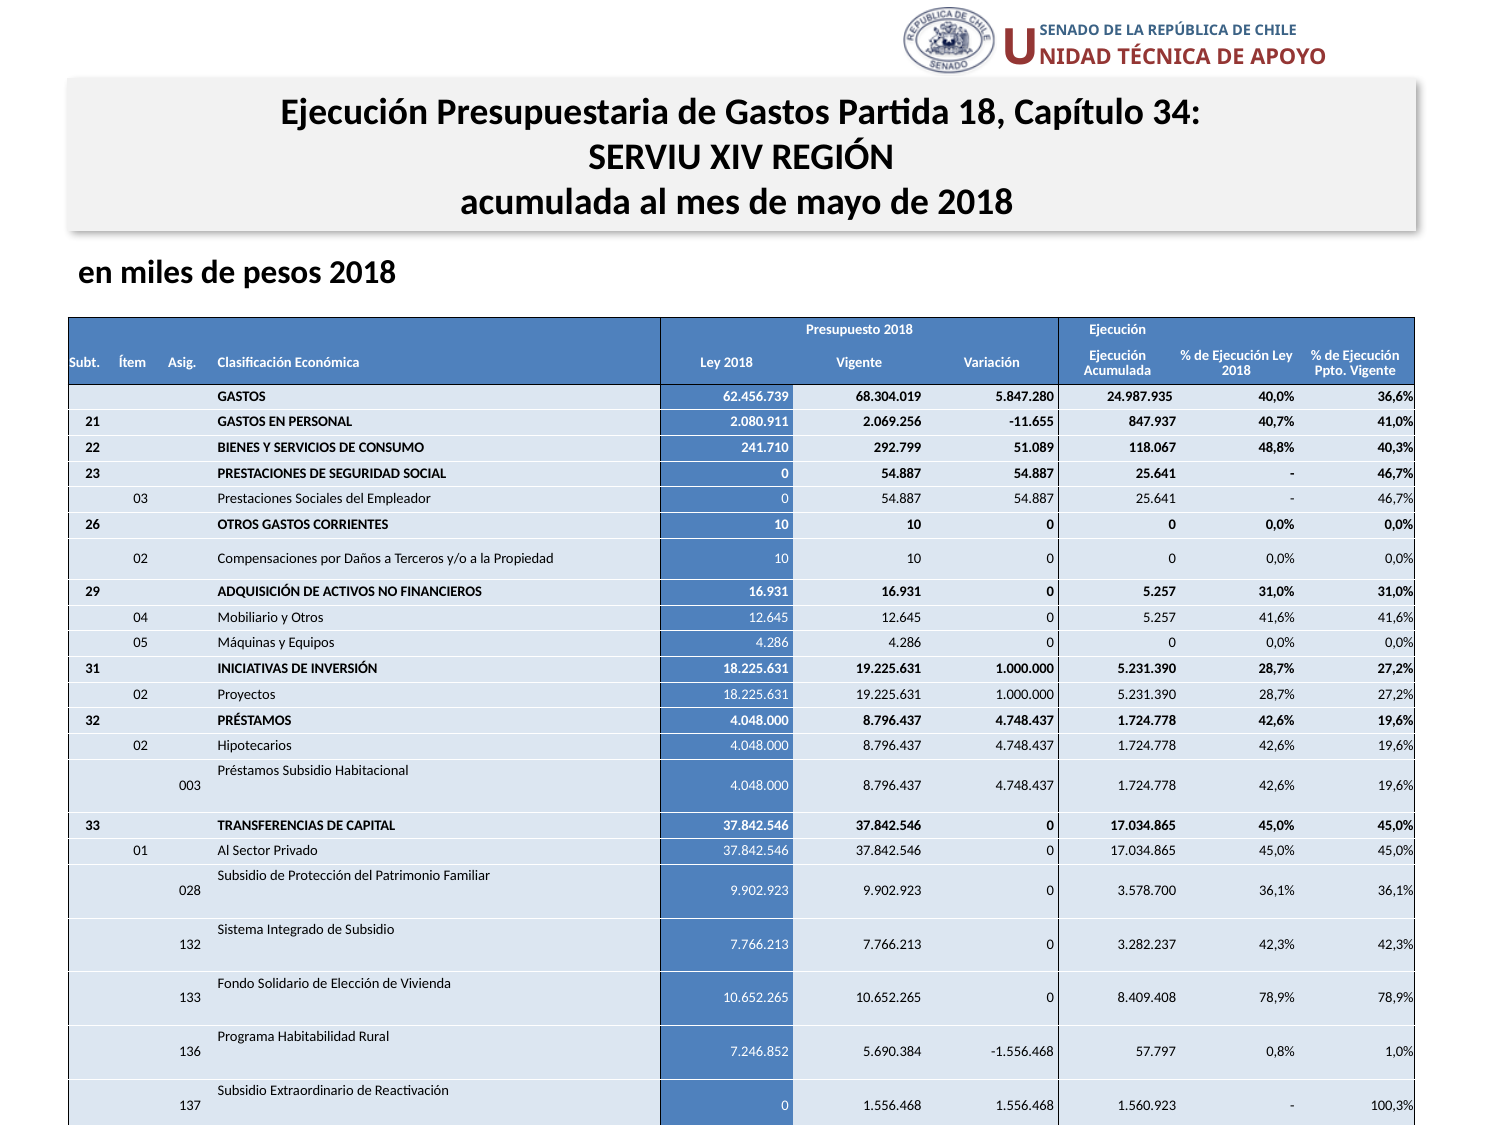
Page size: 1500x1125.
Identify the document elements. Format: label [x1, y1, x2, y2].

table_cell [1059, 462, 1414, 486]
table_cell [661, 972, 1058, 1025]
table_cell [69, 513, 660, 538]
table_cell [1059, 734, 1414, 759]
table_cell [661, 436, 1058, 461]
table_cell [661, 734, 1058, 759]
table_cell [661, 343, 1058, 384]
table_cell [69, 919, 660, 971]
table_header [1059, 318, 1414, 343]
text_box [63, 242, 1414, 318]
table_cell [69, 839, 660, 864]
table_cell [661, 919, 1058, 971]
table_cell [661, 1026, 1058, 1079]
table_header [661, 318, 1058, 343]
table_cell [1059, 343, 1414, 384]
table_cell [69, 708, 660, 733]
table_cell [661, 487, 1058, 512]
table_cell [661, 865, 1058, 918]
table_cell [1059, 513, 1414, 538]
table_cell [69, 487, 660, 512]
table_cell [69, 657, 660, 682]
table_cell [69, 683, 660, 707]
table_cell [69, 1026, 660, 1079]
table_cell [1059, 385, 1414, 409]
table_cell [1059, 865, 1414, 918]
table_cell [661, 539, 1058, 579]
table_cell [661, 580, 1058, 605]
table_cell [661, 462, 1058, 486]
table_cell [661, 513, 1058, 538]
table_cell [69, 410, 660, 435]
table_cell [1059, 580, 1414, 605]
table_cell [1059, 972, 1414, 1025]
slide_number [1415, 1042, 1425, 1103]
table_cell [661, 631, 1058, 656]
table_header [69, 318, 660, 343]
table_cell [661, 683, 1058, 707]
picture [903, 7, 997, 76]
table_cell [69, 972, 660, 1025]
table_cell [69, 865, 660, 918]
table_cell [661, 606, 1058, 630]
table_cell [1059, 683, 1414, 707]
table_cell [69, 462, 660, 486]
table_cell [1059, 919, 1414, 971]
table_cell [1059, 436, 1414, 461]
table_cell [69, 539, 660, 579]
table_cell [1059, 760, 1414, 812]
table_cell [661, 410, 1058, 435]
table_cell [661, 813, 1058, 838]
table_cell [661, 657, 1058, 682]
table_cell [1059, 539, 1414, 579]
table_cell [69, 580, 660, 605]
table_cell [69, 606, 660, 630]
table_cell [1059, 1080, 1414, 1125]
table_cell [661, 1080, 1058, 1125]
table_cell [661, 839, 1058, 864]
table_cell [1059, 708, 1414, 733]
text_box [67, 78, 1415, 230]
table_cell [1059, 410, 1414, 435]
table_cell [1059, 839, 1414, 864]
table_cell [69, 436, 660, 461]
table_cell [1059, 631, 1414, 656]
table_cell [1059, 1026, 1414, 1079]
table_cell [69, 631, 660, 656]
table_cell [1059, 813, 1414, 838]
table_cell [1059, 487, 1414, 512]
table_cell [1059, 657, 1414, 682]
table_cell [661, 385, 1058, 409]
table_cell [69, 343, 660, 384]
table_cell [69, 734, 660, 759]
table_cell [69, 1080, 660, 1125]
table_cell [69, 813, 660, 838]
table_cell [661, 760, 1058, 812]
table_cell [69, 385, 660, 409]
table_cell [1059, 606, 1414, 630]
table_cell [69, 760, 660, 812]
table_cell [661, 708, 1058, 733]
